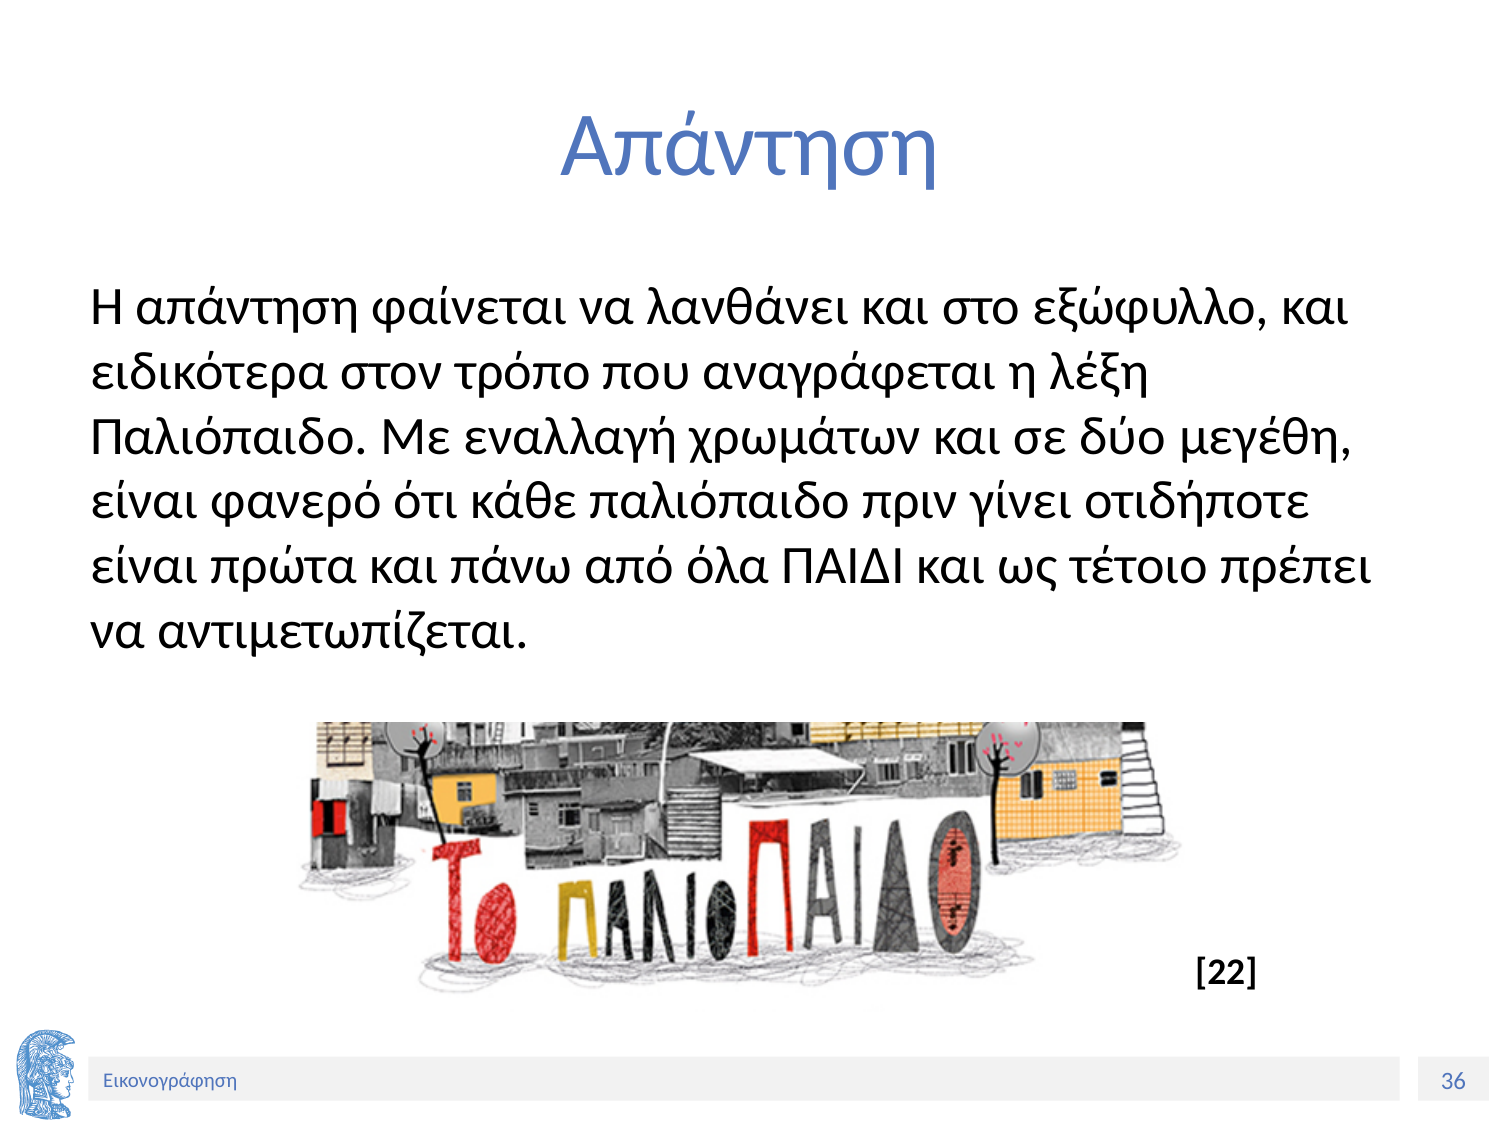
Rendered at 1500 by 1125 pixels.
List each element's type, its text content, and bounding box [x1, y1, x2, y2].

text_box [22] [1188, 940, 1292, 1000]
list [288, 722, 1185, 1012]
picture [9, 1026, 81, 1120]
title Απάντηση [75, 45, 1425, 233]
list Η απάντηση φαίνεται να λανθάνει και στο εξώφυλλο, και ειδικότερα στον τρόπο που αναγράφεται η λέξη Παλιόπαιδο. Με εναλλαγή χρωμάτων και σε δύο μεγέθη, είναι φανερό ότι κάθε παλιόπαιδο πριν γίνει οτιδήποτε είναι πρώτα και πάνω από όλα ΠΑΙΔΙ και ως τέτοιο πρέπει να αντιμετωπίζεται. [75, 262, 1425, 693]
